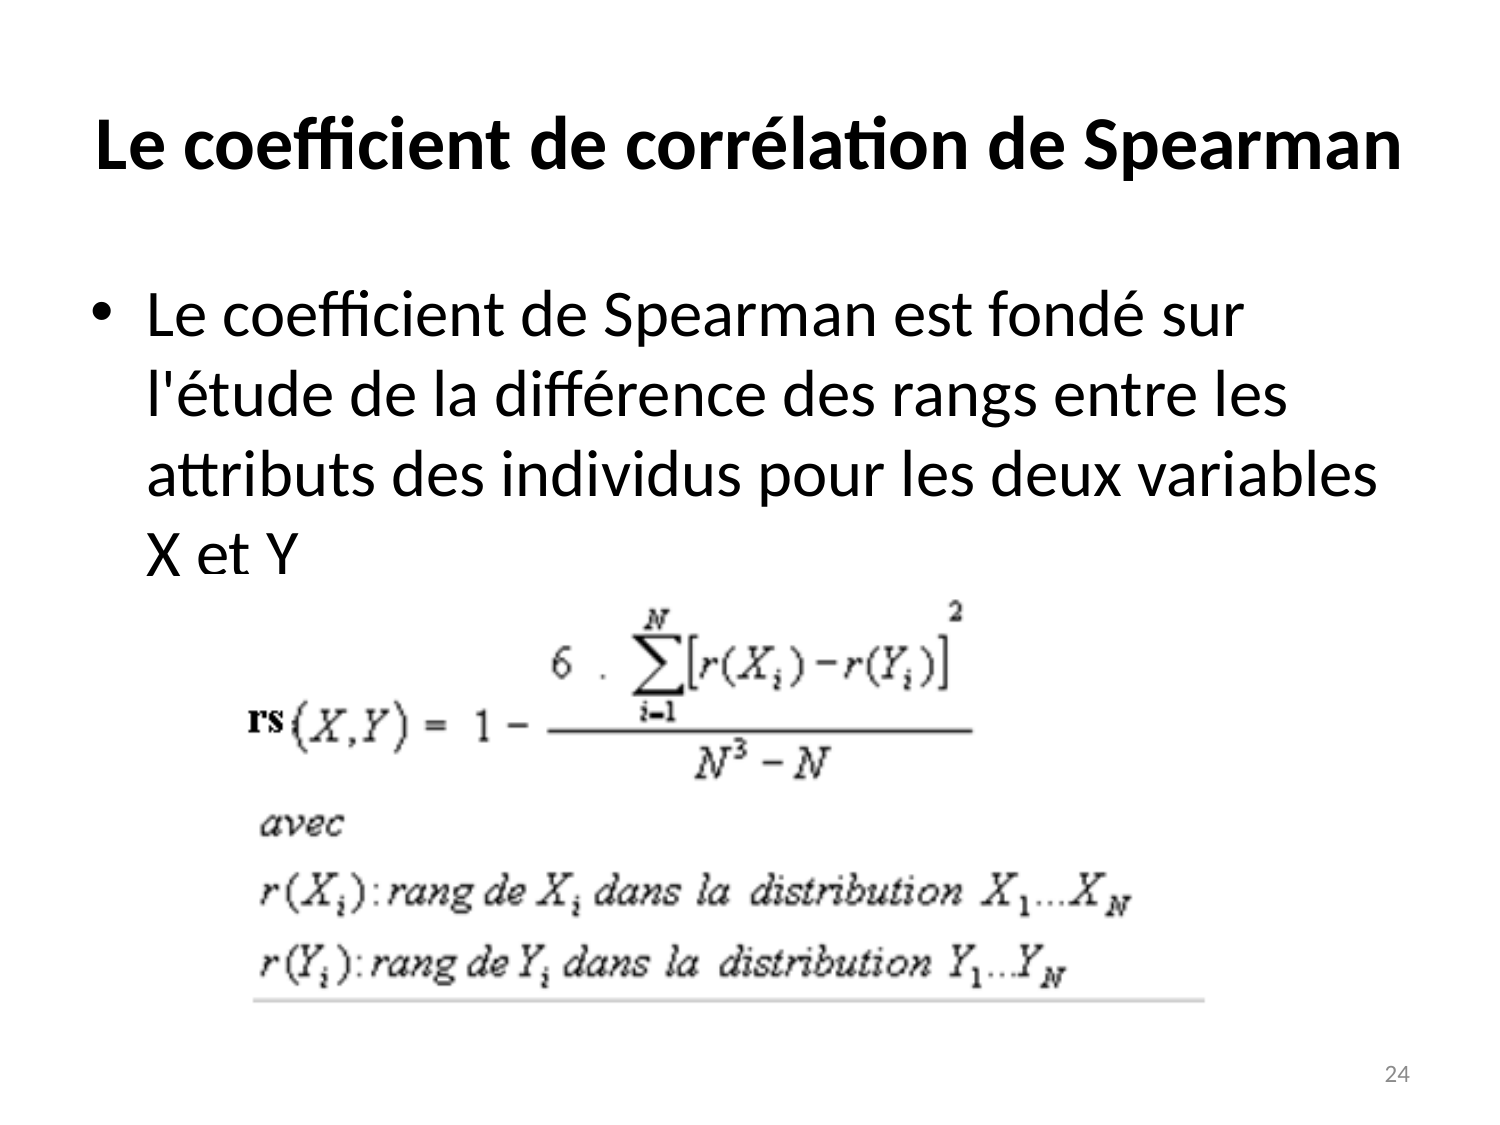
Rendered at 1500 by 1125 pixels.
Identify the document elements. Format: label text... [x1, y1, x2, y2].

title Le coefficient de corrélation de Spearman [75, 45, 1425, 233]
list Le coefficient de Spearman est fondé sur l'étude de la différence des rangs entre les attributs des individus pour les deux variables X et Y [75, 262, 1425, 1005]
picture [198, 573, 1219, 1008]
slide_number 24 [1074, 1042, 1425, 1103]
